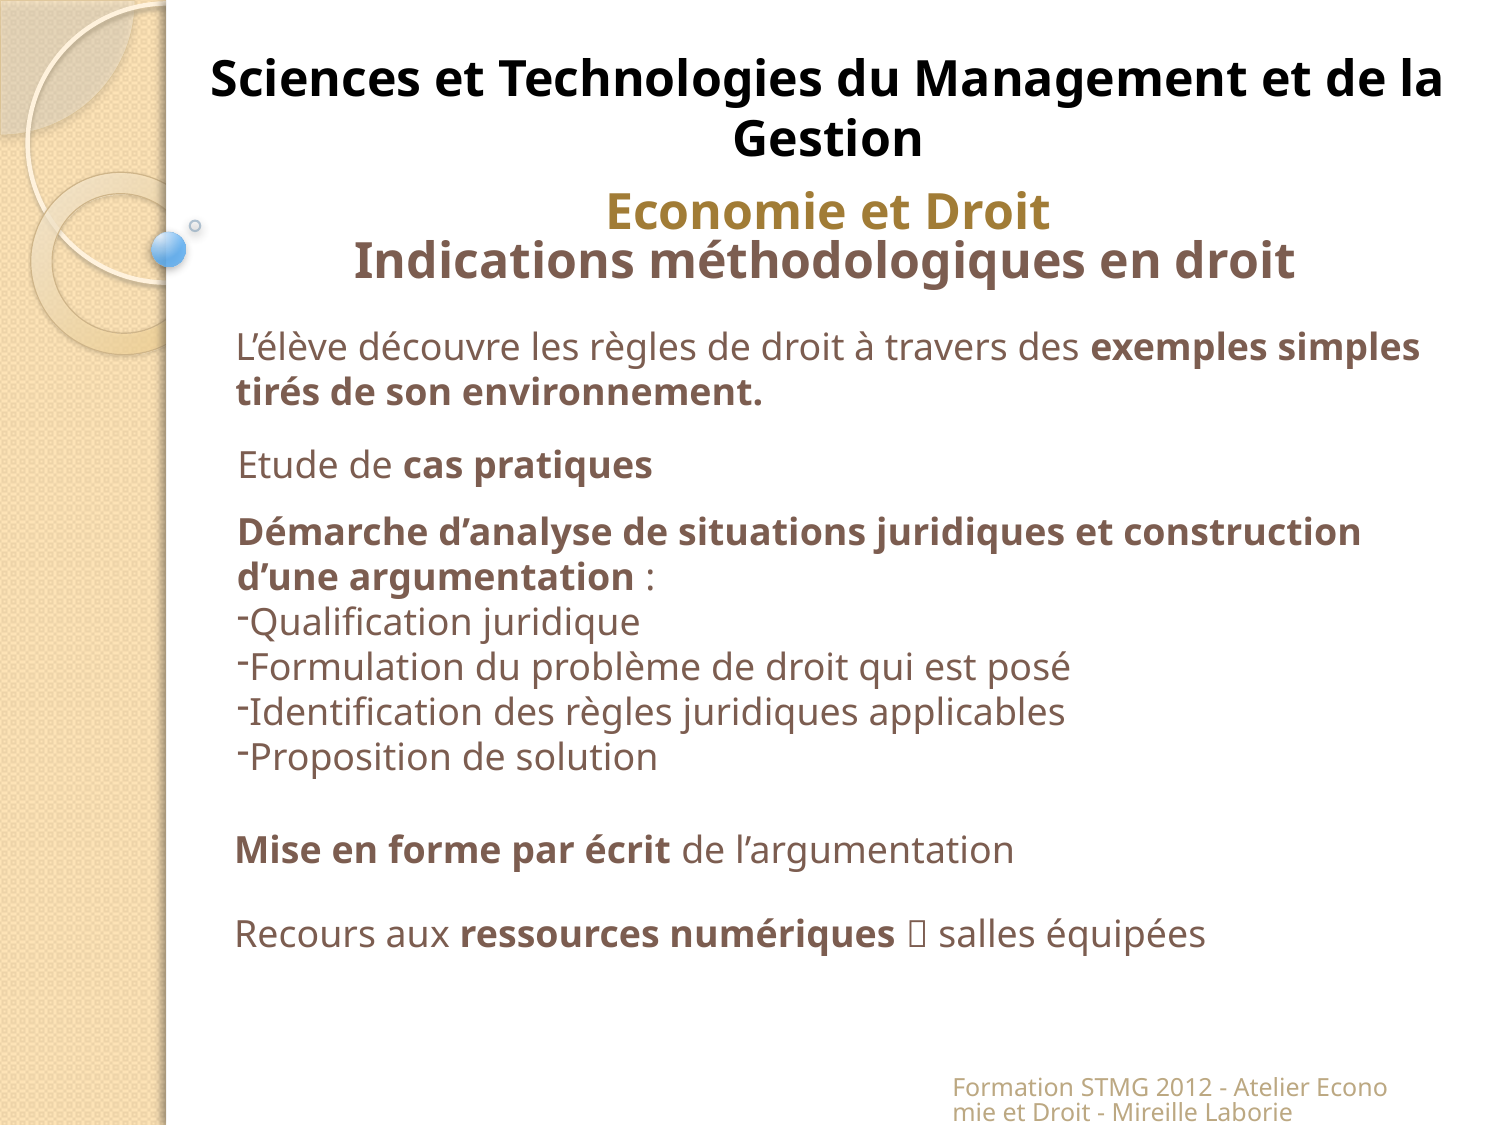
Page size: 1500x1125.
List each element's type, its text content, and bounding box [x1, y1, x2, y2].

text_box Etude de cas pratiques [222, 433, 1442, 494]
text_box L’élève découvre les règles de droit à travers des exemples simples tirés de son environnement. [220, 315, 1487, 421]
footer Formation STMG 2012 - Atelier Economie et Droit - Mireille Laborie [937, 1034, 1413, 1113]
text_box Indications méthodologiques en droit [209, 220, 1455, 342]
subtitle Sciences et Technologies du Management et de la Gestion Economie et Droit [128, 46, 1500, 258]
text_box Recours aux ressources numériques  salles équipées [219, 903, 1403, 963]
text_box Mise en forme par écrit de l’argumentation [219, 818, 1439, 879]
text_box Démarche d’analyse de situations juridiques et construction d’une argumentation : Qualification juridique Formulation du problème de droit qui est posé Identification des règles juridiques applicables Proposition de solution [222, 501, 1430, 786]
